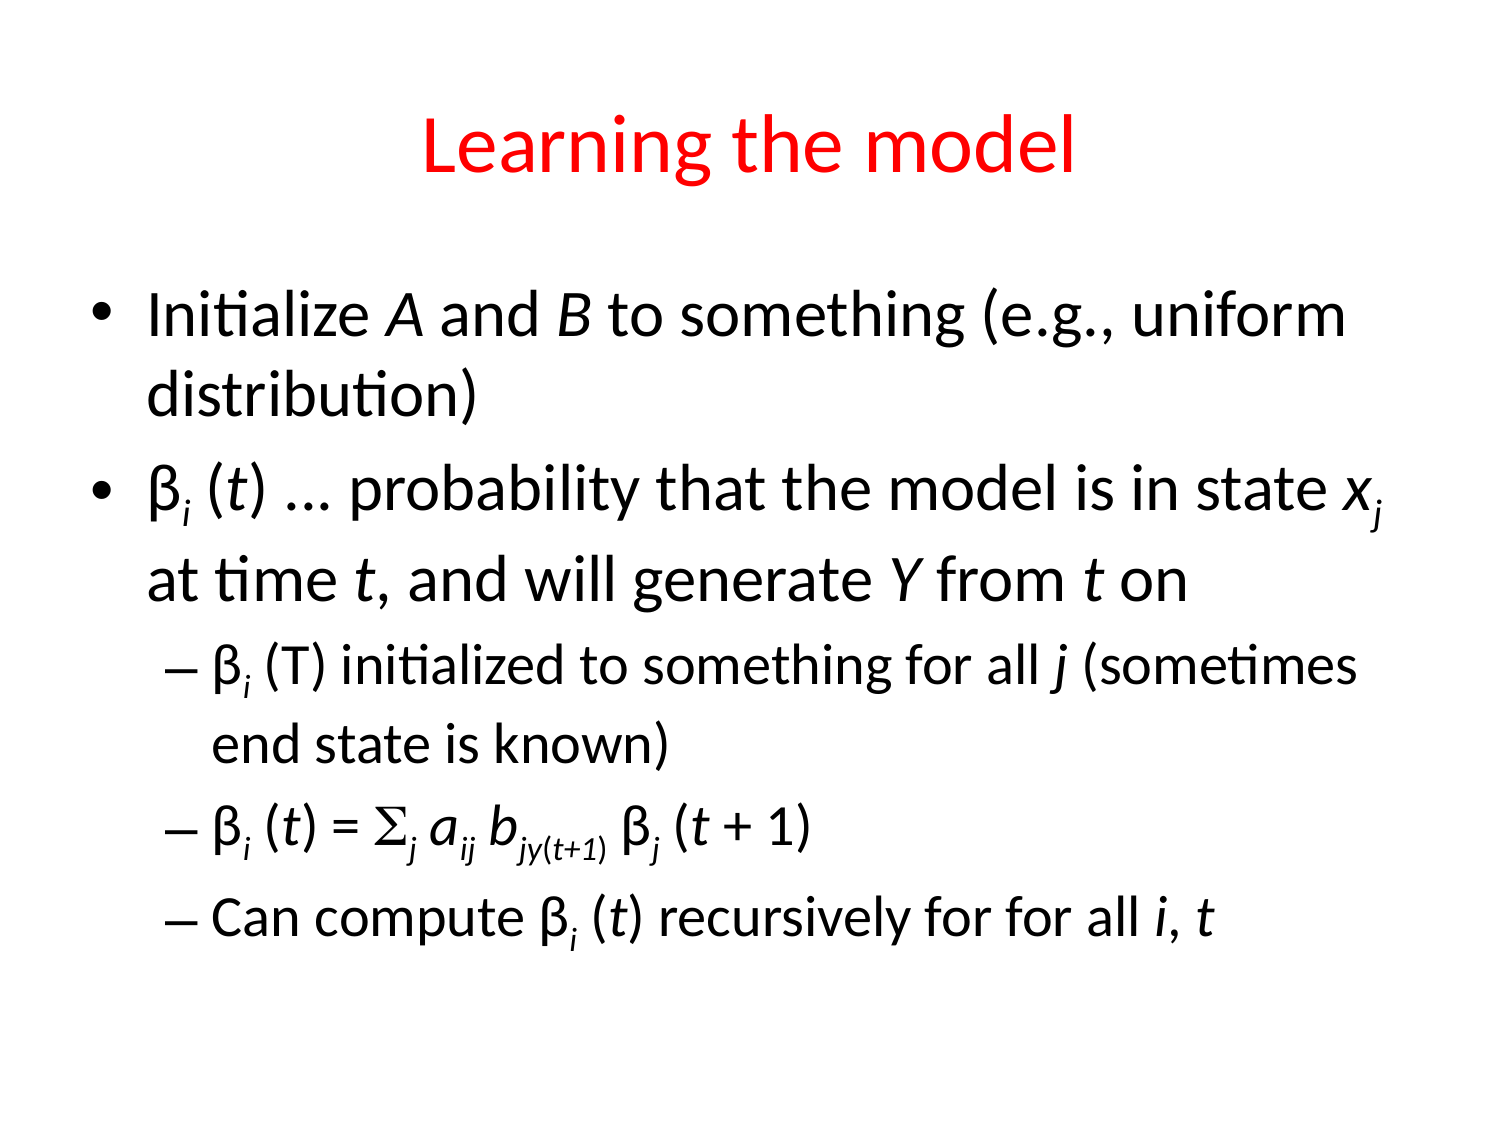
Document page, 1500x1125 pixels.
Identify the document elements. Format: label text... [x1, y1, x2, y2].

title Learning the model [75, 45, 1425, 233]
list Initialize A and B to something (e.g., uniform distribution) βi (t) ... probability that the model is in state xj at time t, and will generate Y from t on βi (T) initialized to something for all j (sometimes end state is known) βi (t) = j aij bjy(t+1) βj (t + 1) Can compute βi (t) recursively for for all i, t [75, 262, 1425, 1005]
